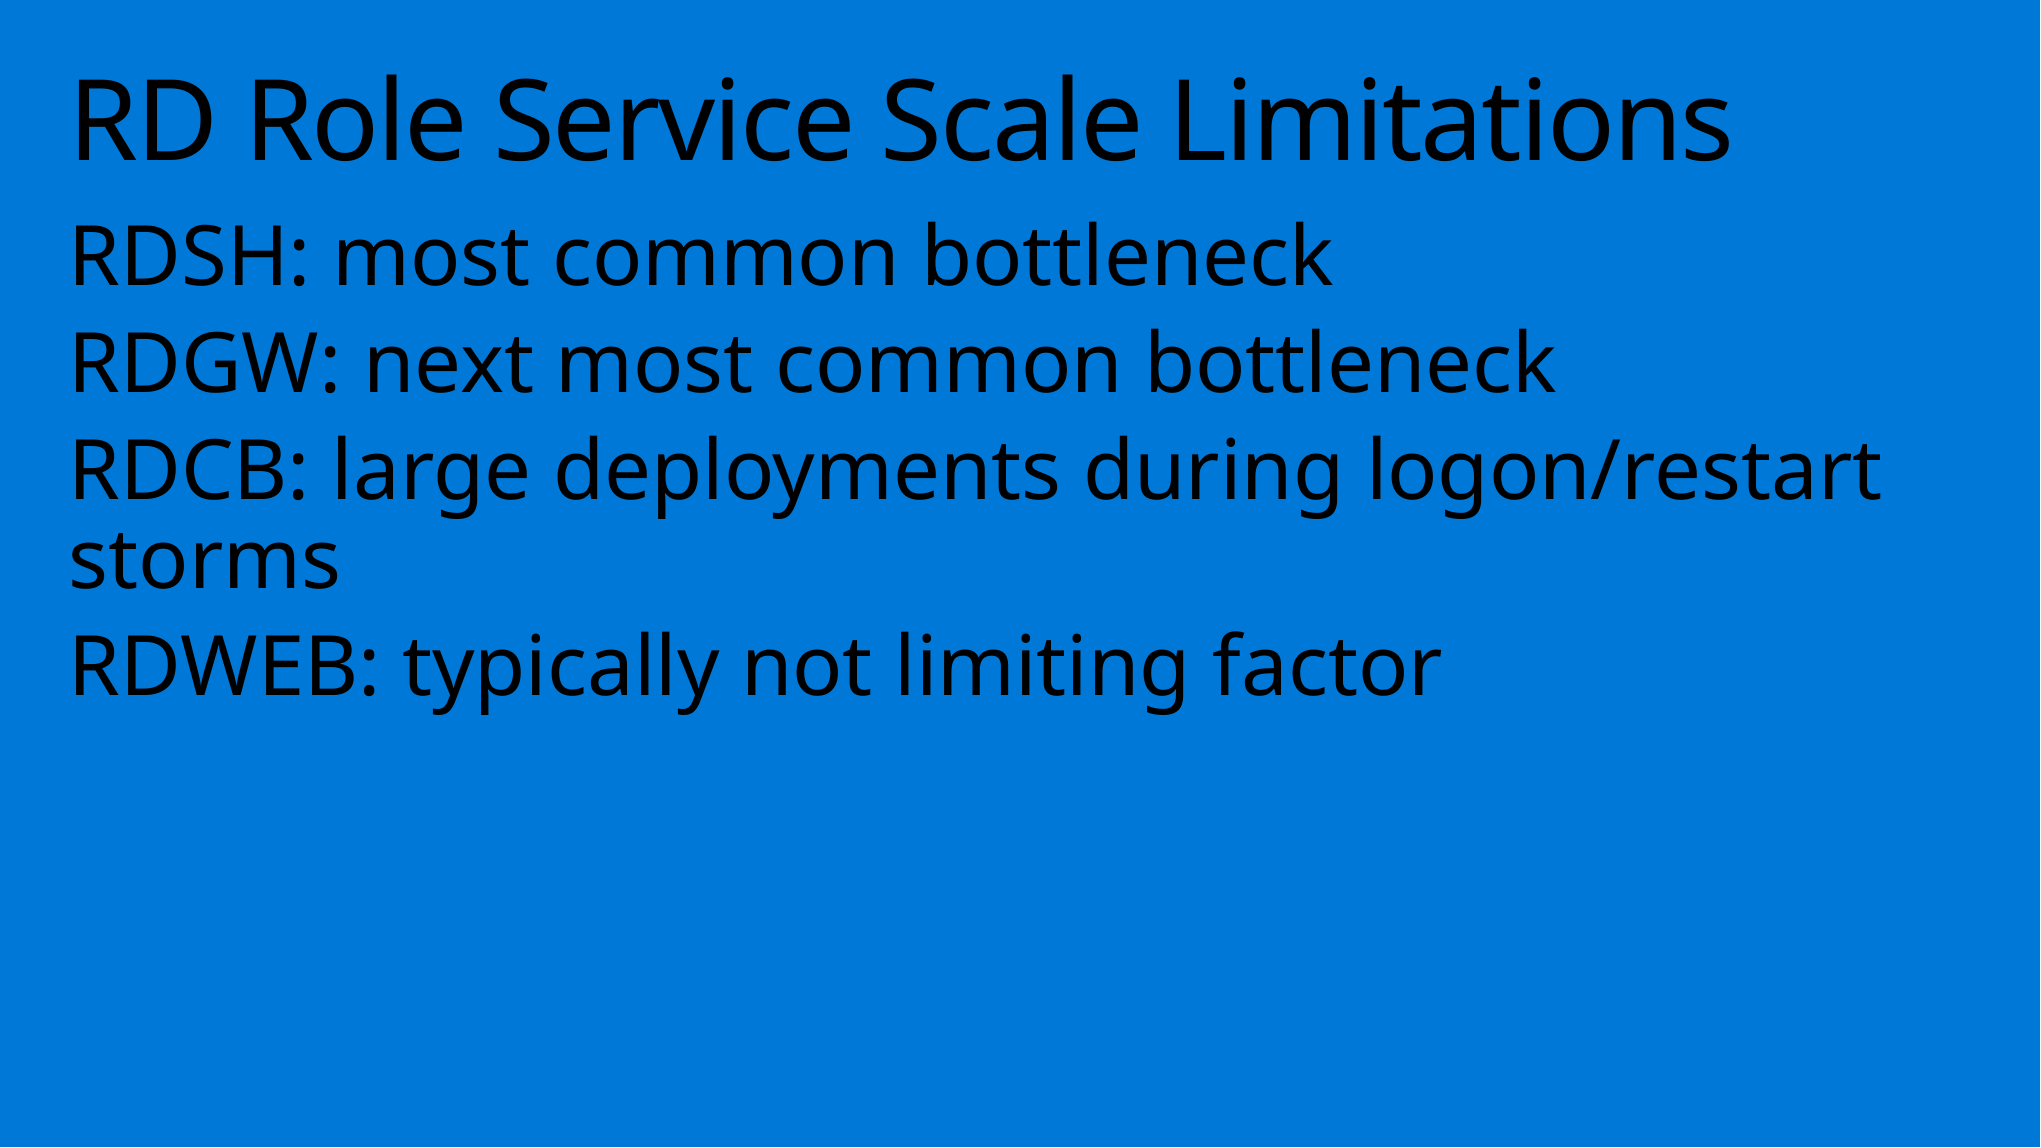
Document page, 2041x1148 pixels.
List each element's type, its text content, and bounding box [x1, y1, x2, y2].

list RDSH: most common bottleneck RDGW: next most common bottleneck RDCB: large deployments during logon/restart storms RDWEB: typically not limiting factor [45, 199, 1996, 765]
title RD Role Service Scale Limitations [45, 48, 1996, 199]
